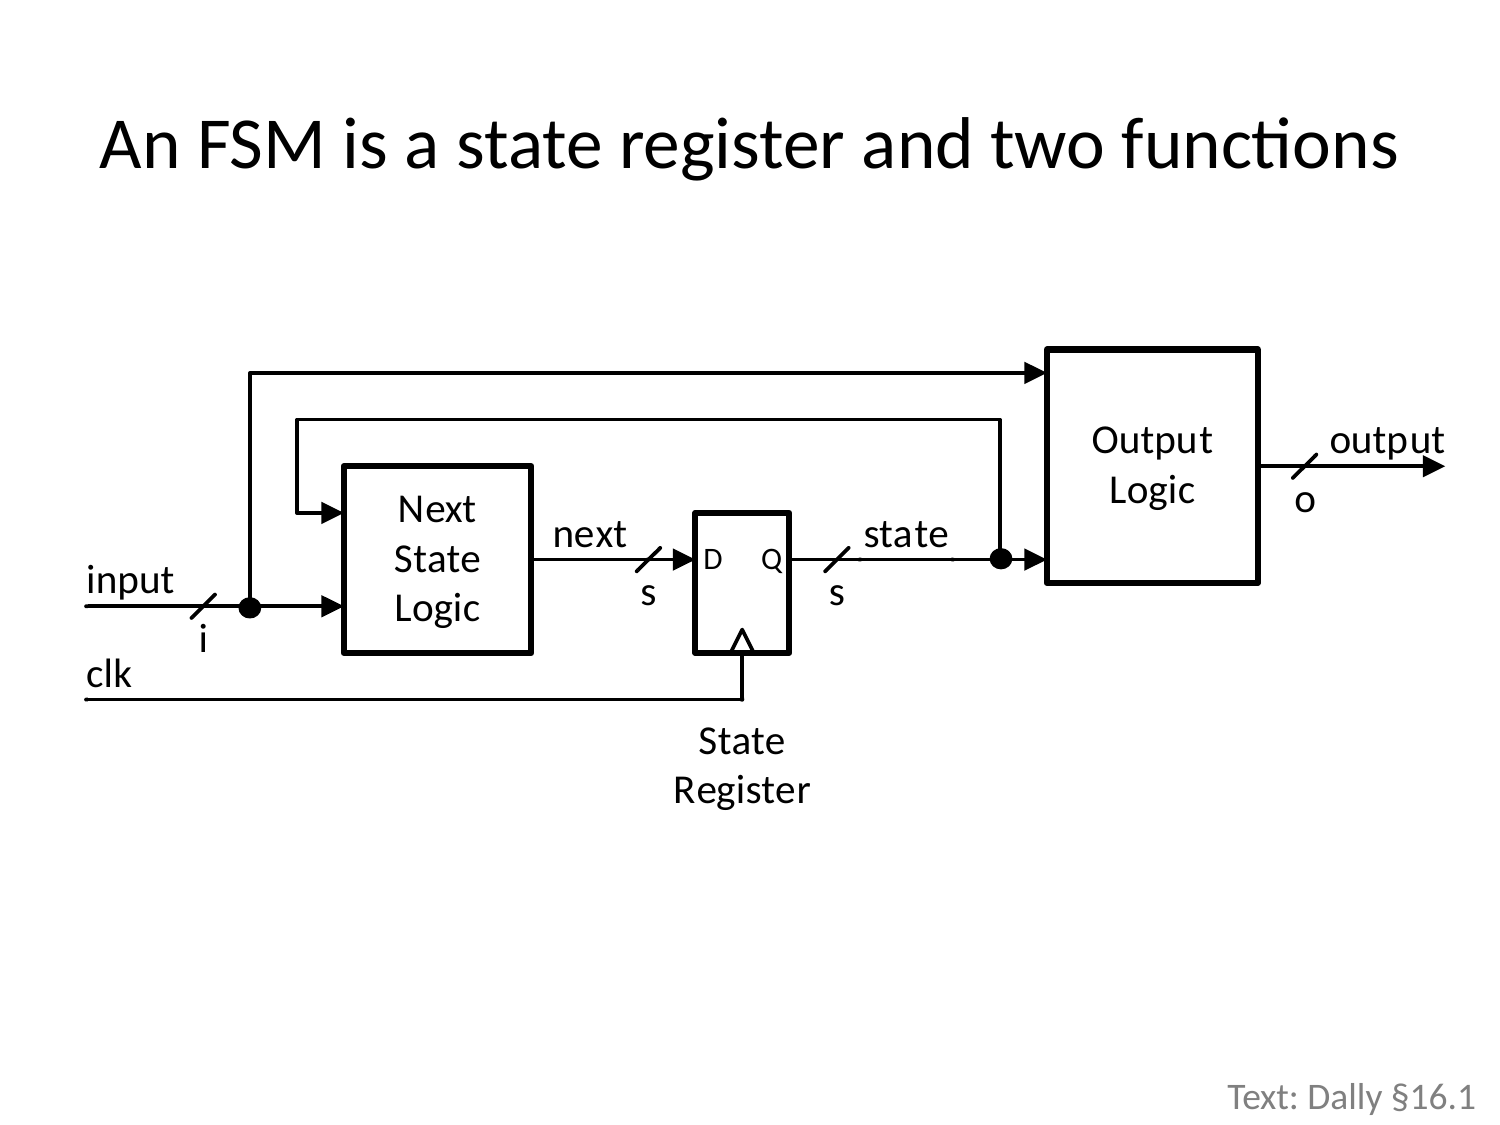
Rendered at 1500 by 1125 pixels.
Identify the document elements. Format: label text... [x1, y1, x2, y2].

text_box Text: Dally §16.1 [1212, 1064, 1499, 1125]
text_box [74, 337, 1454, 823]
title An FSM is a state register and two functions [75, 45, 1425, 233]
